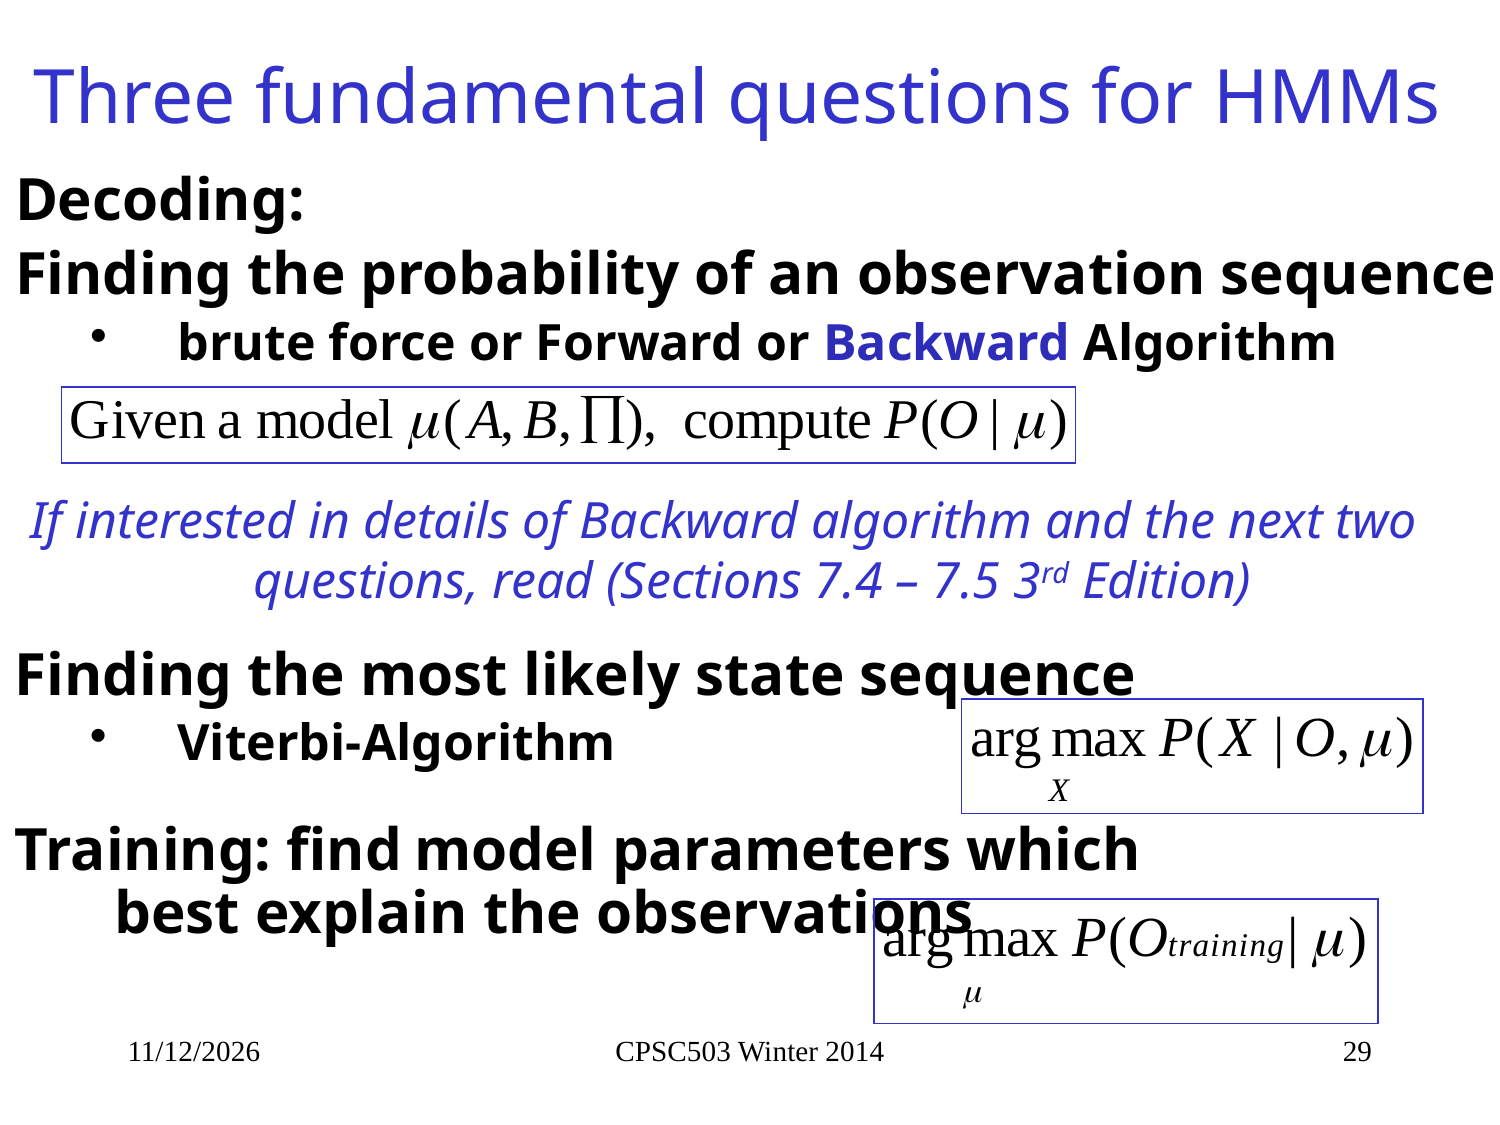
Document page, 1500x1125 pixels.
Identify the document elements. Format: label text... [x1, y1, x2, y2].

text_box Training: find model parameters which best explain the observations [0, 812, 1275, 988]
list Decoding: Finding the probability of an observation sequence brute force or Forward or Backward Algorithm [0, 162, 1500, 338]
footer CPSC503 Winter 2014 [512, 1024, 988, 1101]
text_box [874, 899, 1378, 1024]
text_box Finding the most likely state sequence Viterbi-Algorithm [0, 637, 1275, 800]
slide_number 29 [1074, 1024, 1388, 1101]
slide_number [112, 1024, 426, 1101]
title Three fundamental questions for HMMs [0, 0, 1476, 162]
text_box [62, 387, 1076, 463]
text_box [962, 699, 1423, 814]
text_box If interested in details of Backward algorithm and the next two questions, read (Sections 7.4 – 7.5 3rd Edition) [0, 480, 1474, 619]
